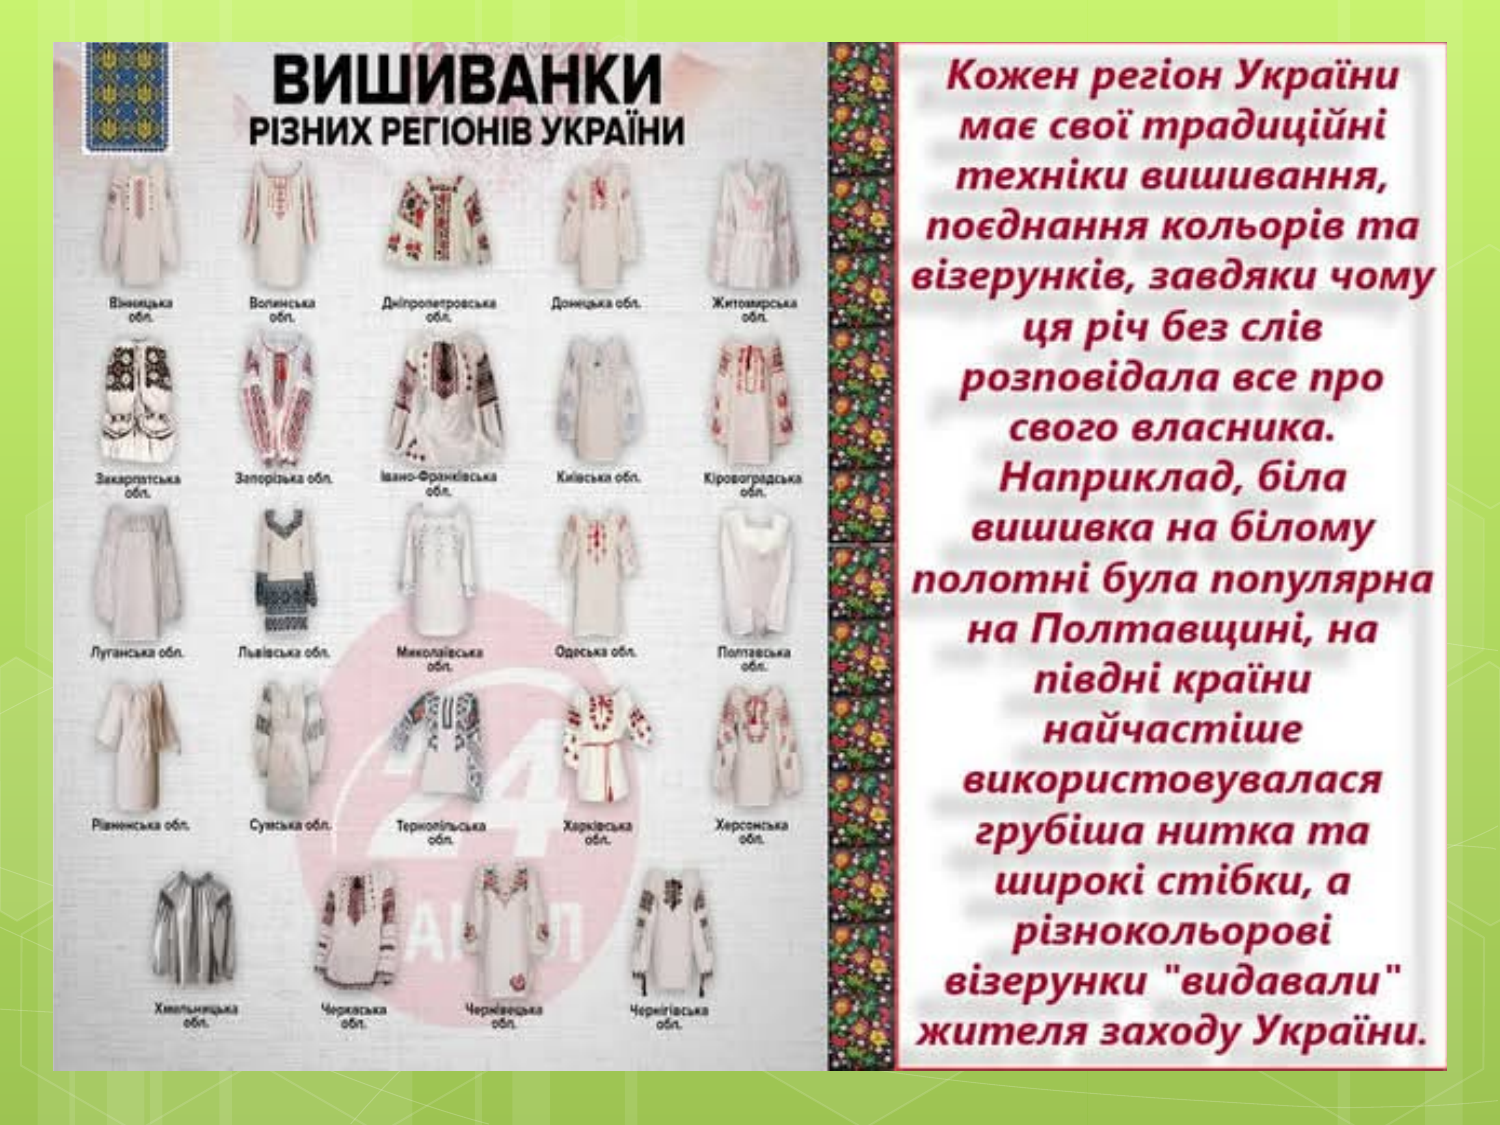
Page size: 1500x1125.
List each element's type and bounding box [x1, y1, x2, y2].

picture [52, 41, 1448, 1071]
